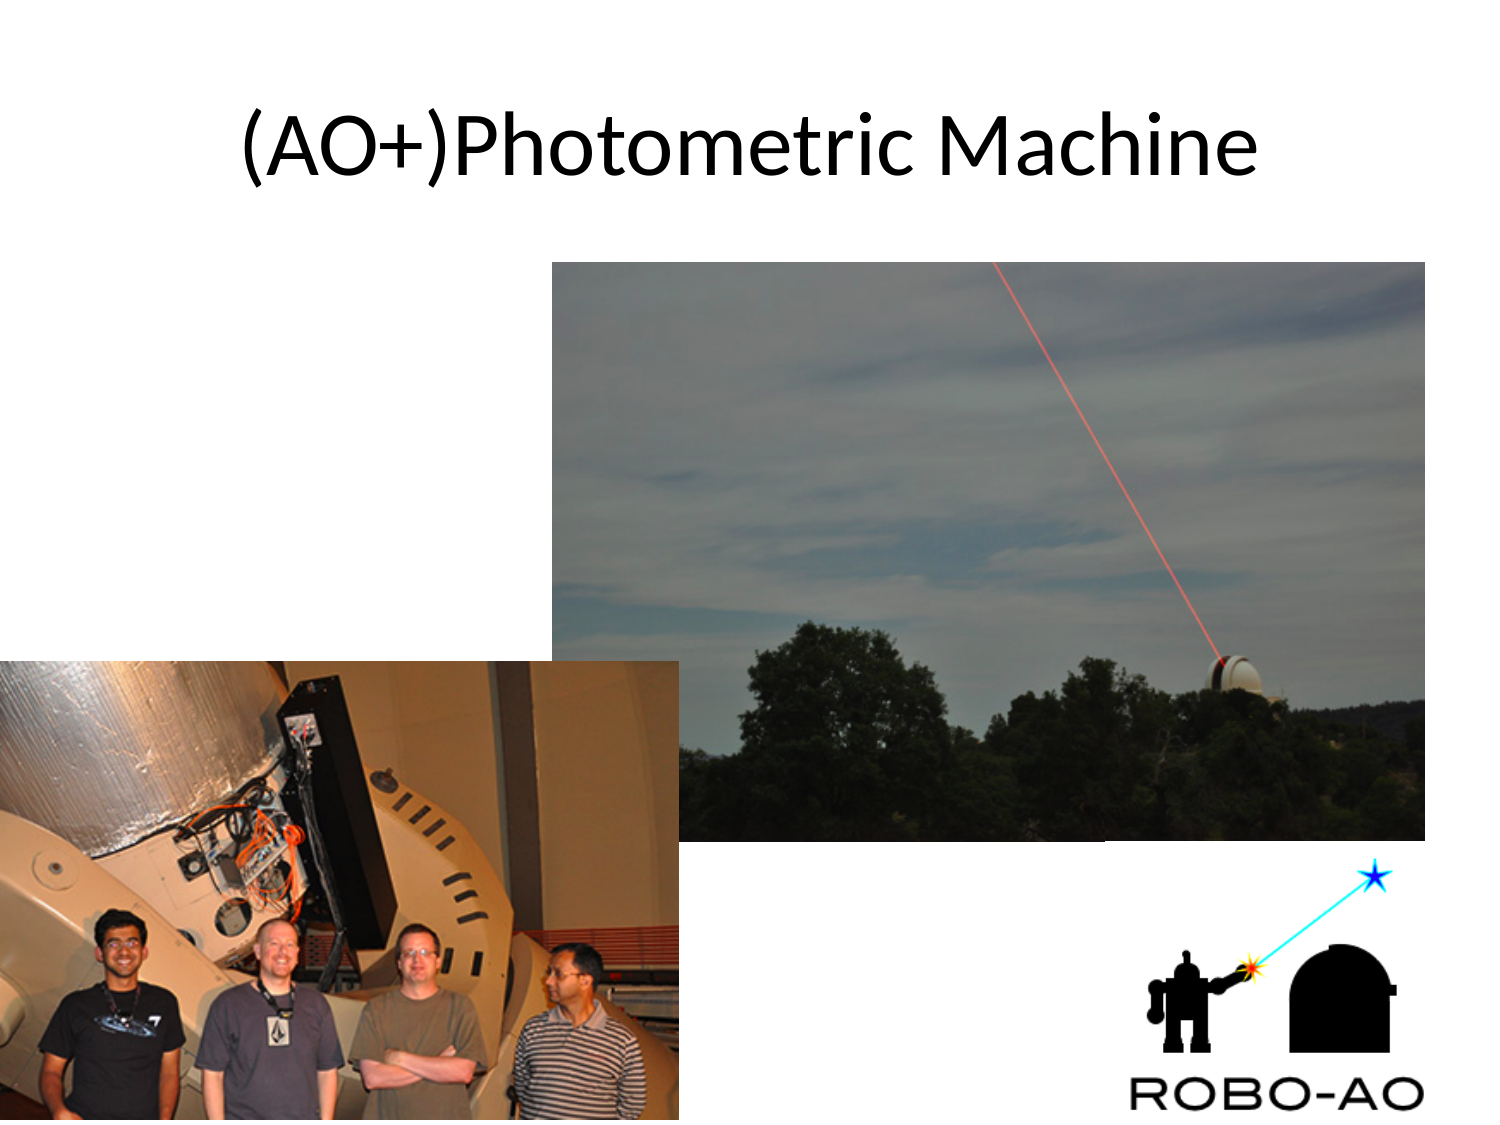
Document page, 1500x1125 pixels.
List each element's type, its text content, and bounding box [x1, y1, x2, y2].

picture [0, 262, 1444, 1125]
title (AO+)Photometric Machine [75, 45, 1425, 233]
